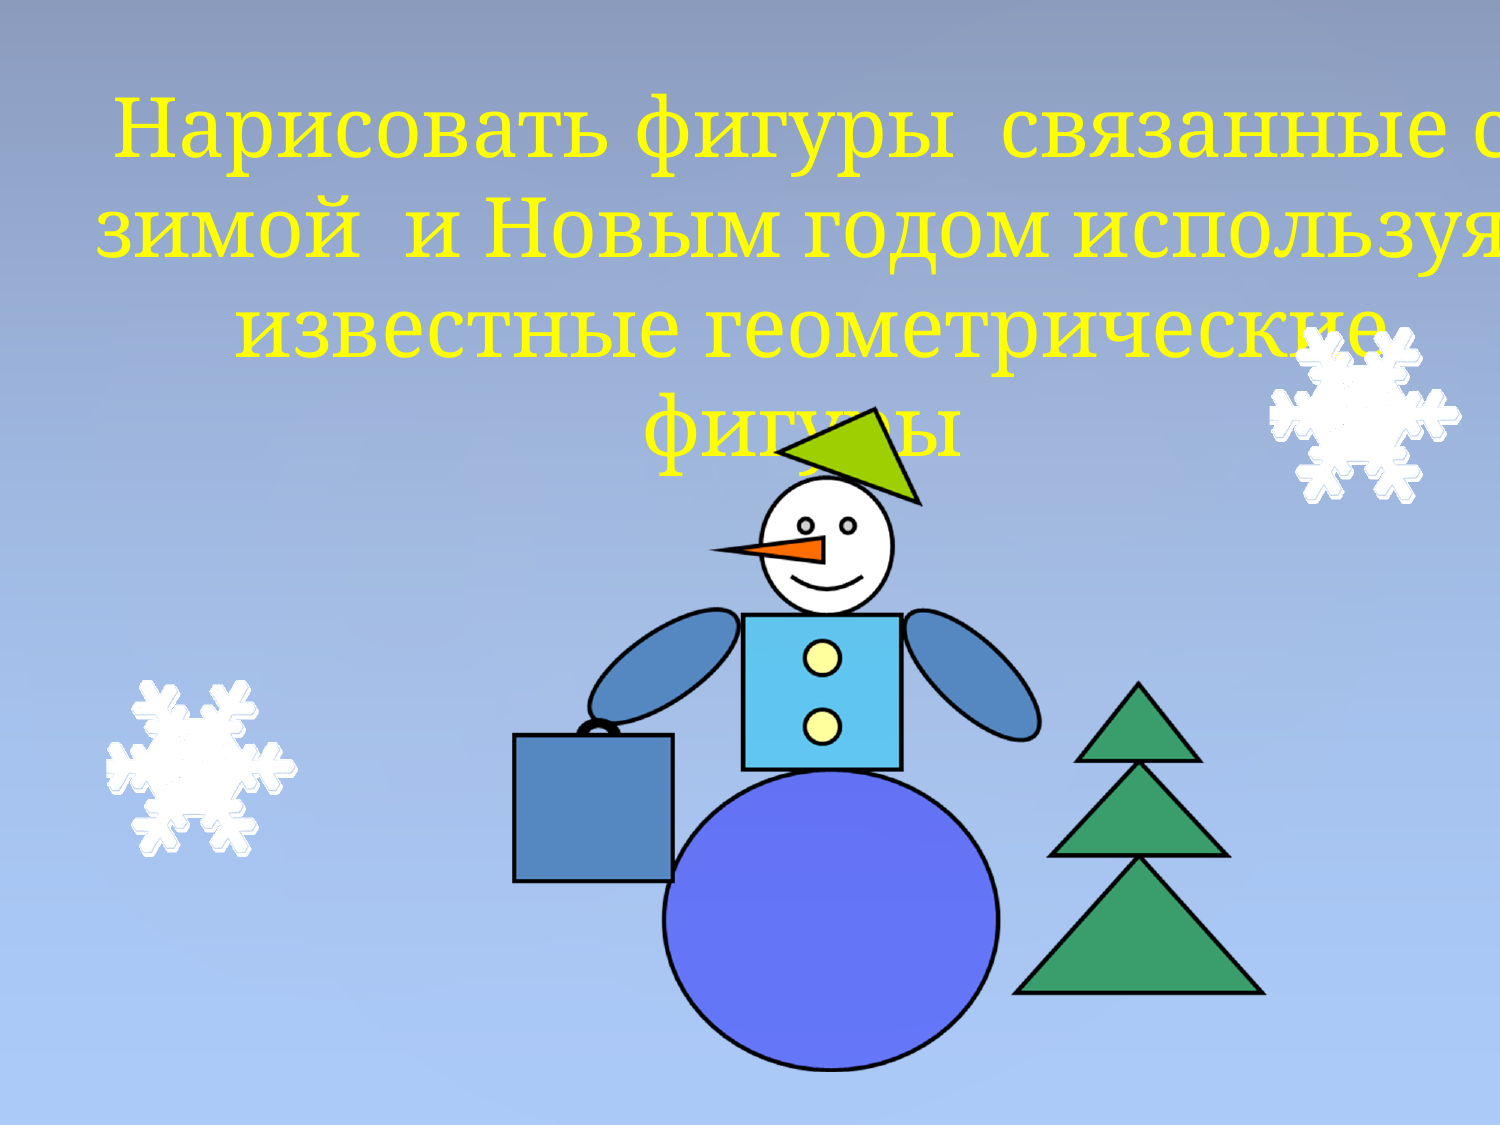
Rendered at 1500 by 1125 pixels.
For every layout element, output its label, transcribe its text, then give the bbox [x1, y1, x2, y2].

picture [509, 404, 1268, 1073]
text_box Нарисовать фигуры связанные с зимой и Новым годом используя известные геометрические фигуры [53, 66, 1500, 481]
picture [105, 666, 320, 857]
picture [1269, 313, 1483, 505]
